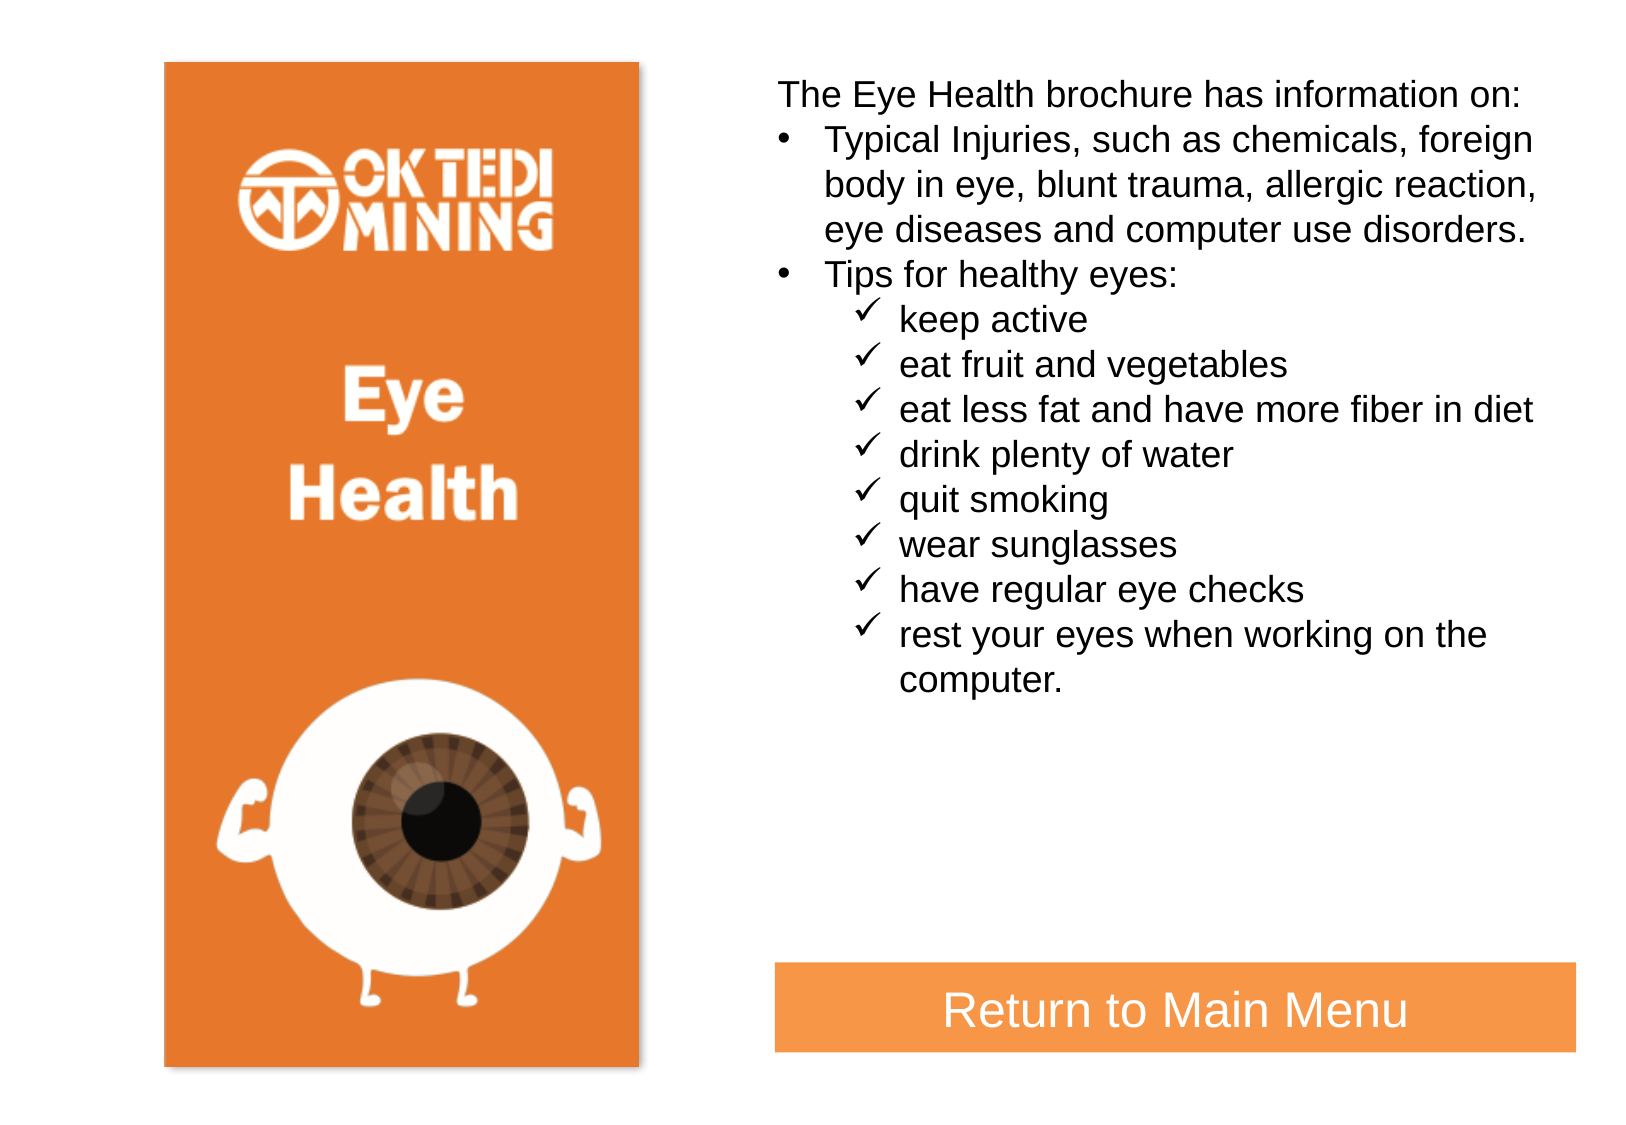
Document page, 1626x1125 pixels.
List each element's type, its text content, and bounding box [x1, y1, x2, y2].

text_box Return to Main Menu [773, 960, 1578, 1054]
picture [162, 62, 639, 1067]
text_box The Eye Health brochure has information on: Typical Injuries, such as chemicals, foreign body in eye, blunt trauma, allergic reaction, eye diseases and computer use disorders. Tips for healthy eyes: keep active eat fruit and vegetables eat less fat and have more fiber in diet drink plenty of water quit smoking wear sunglasses have regular eye checks rest your eyes when working on the computer. [762, 62, 1577, 708]
